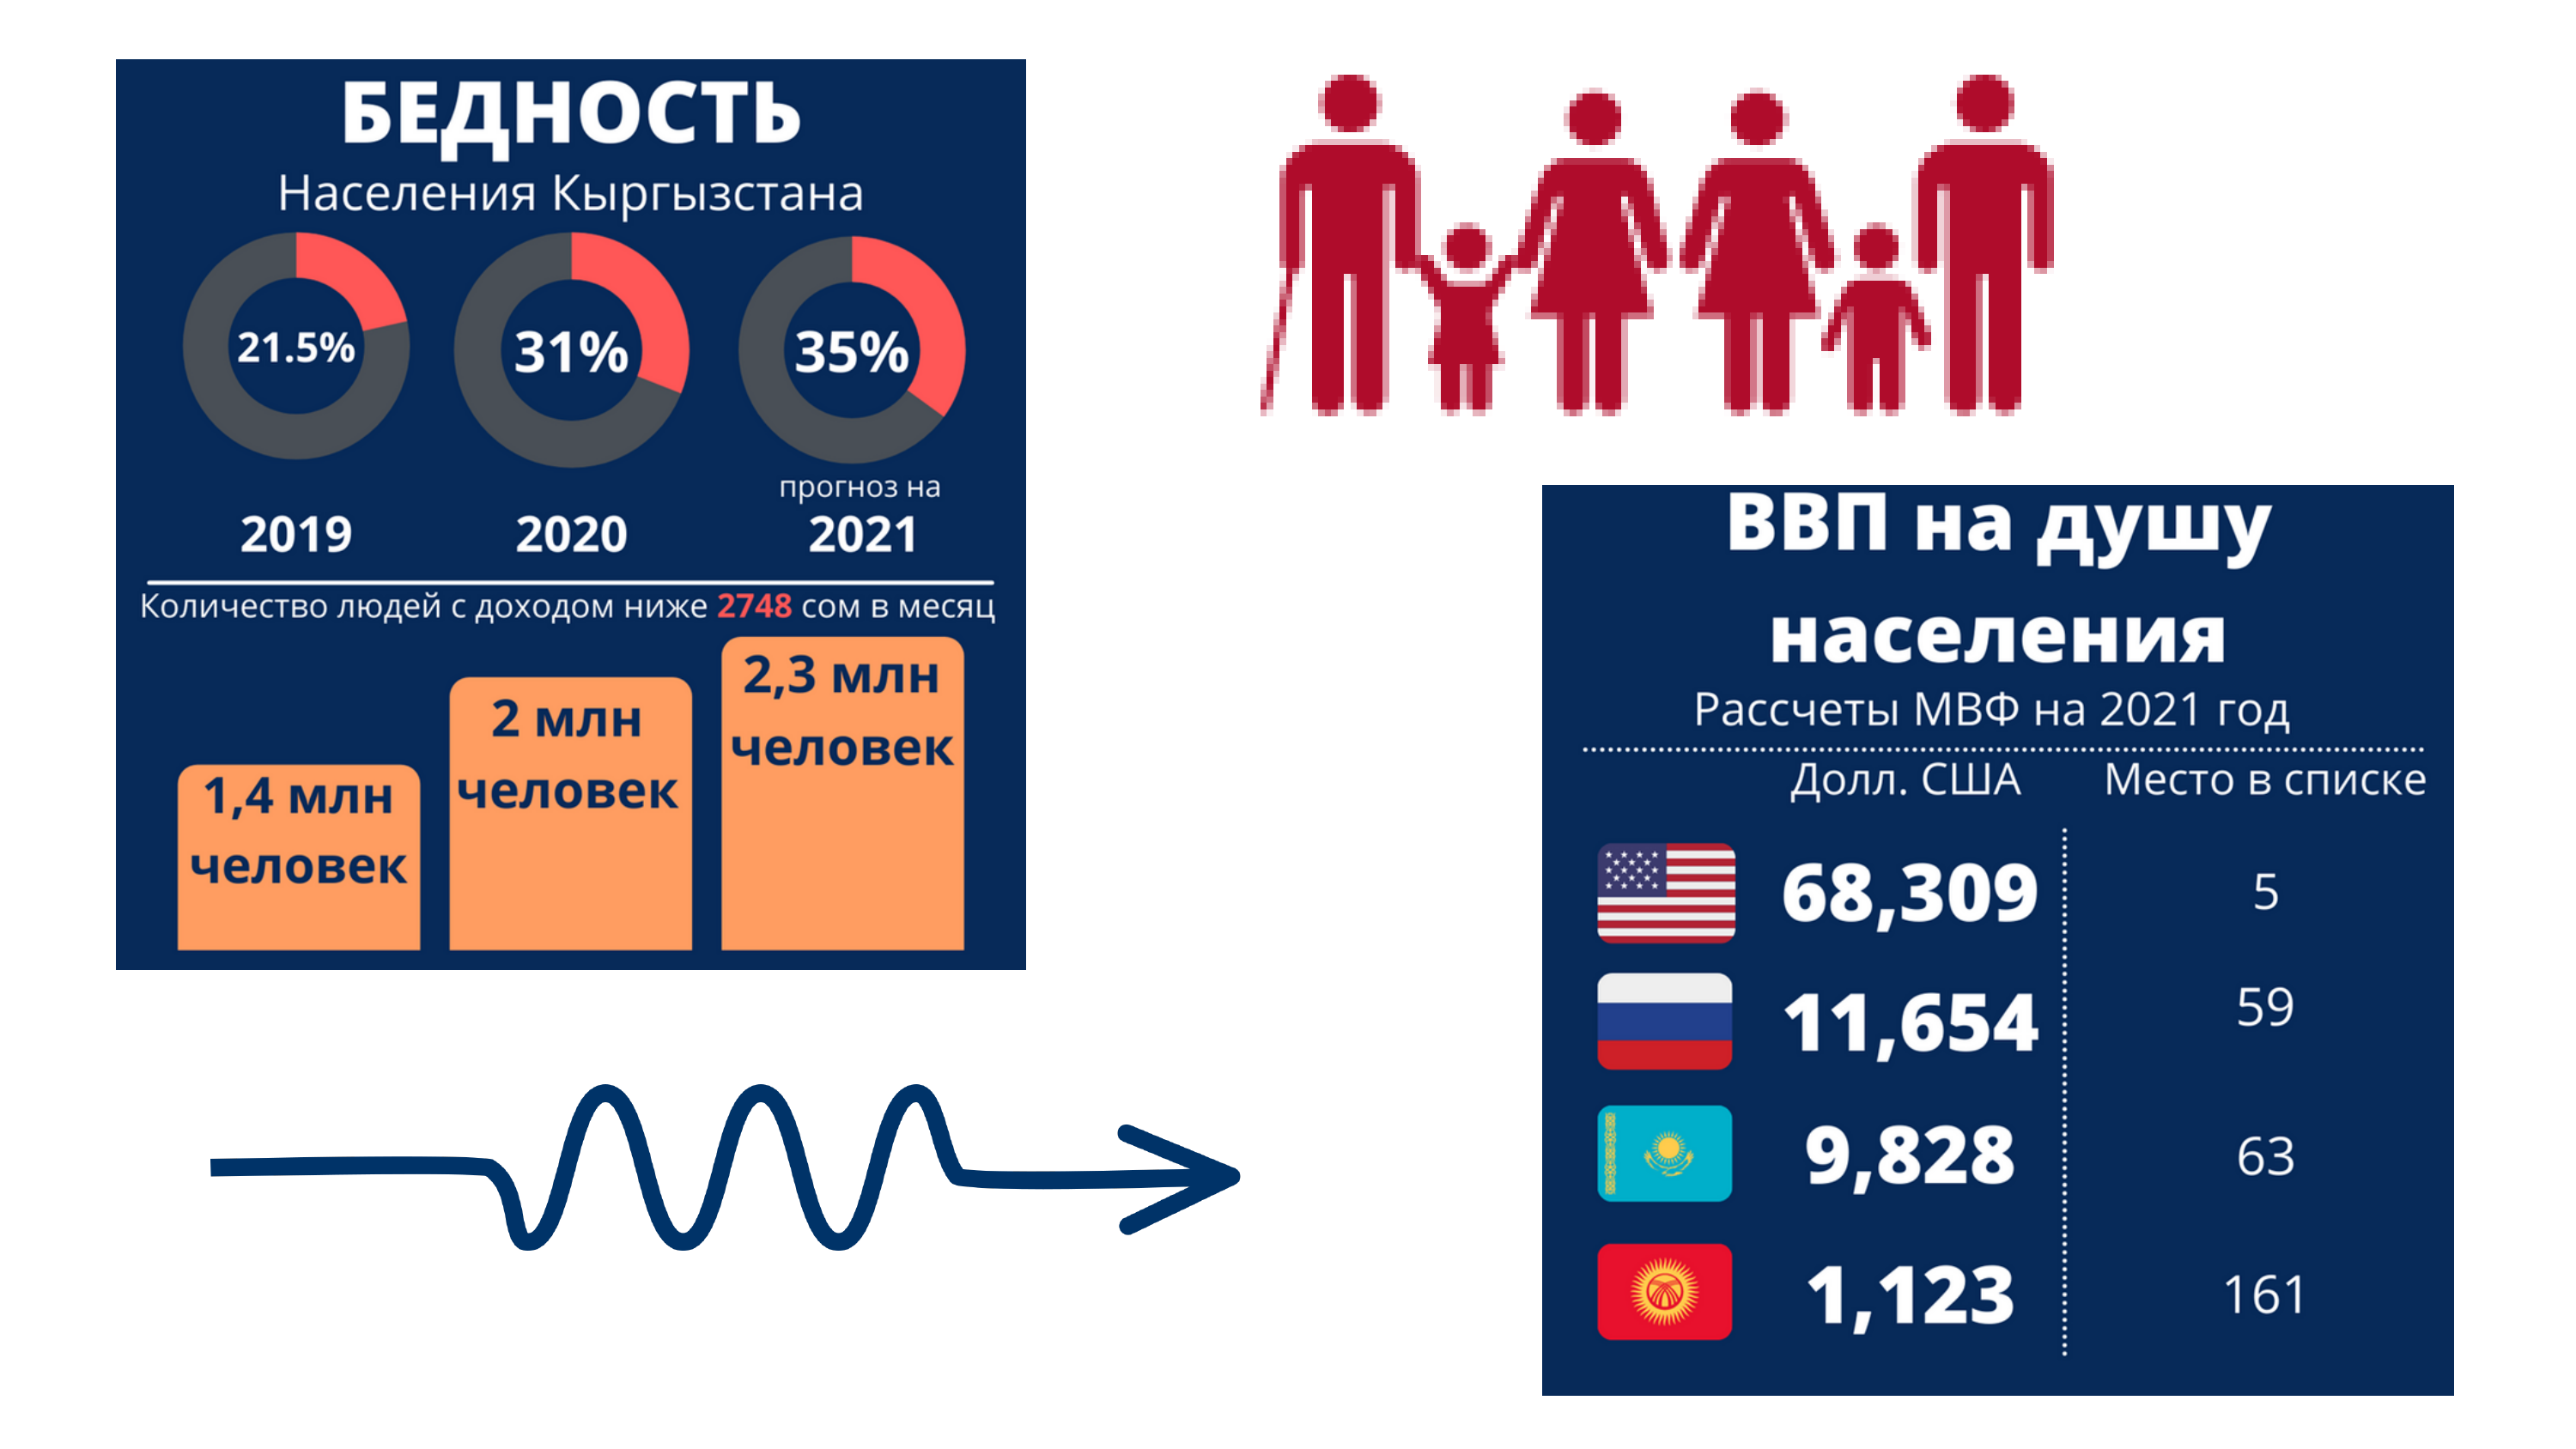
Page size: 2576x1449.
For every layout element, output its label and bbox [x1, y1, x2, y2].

picture [1542, 485, 2454, 1396]
picture [210, 1083, 1242, 1251]
picture [1260, 75, 2054, 416]
picture [116, 59, 1027, 970]
